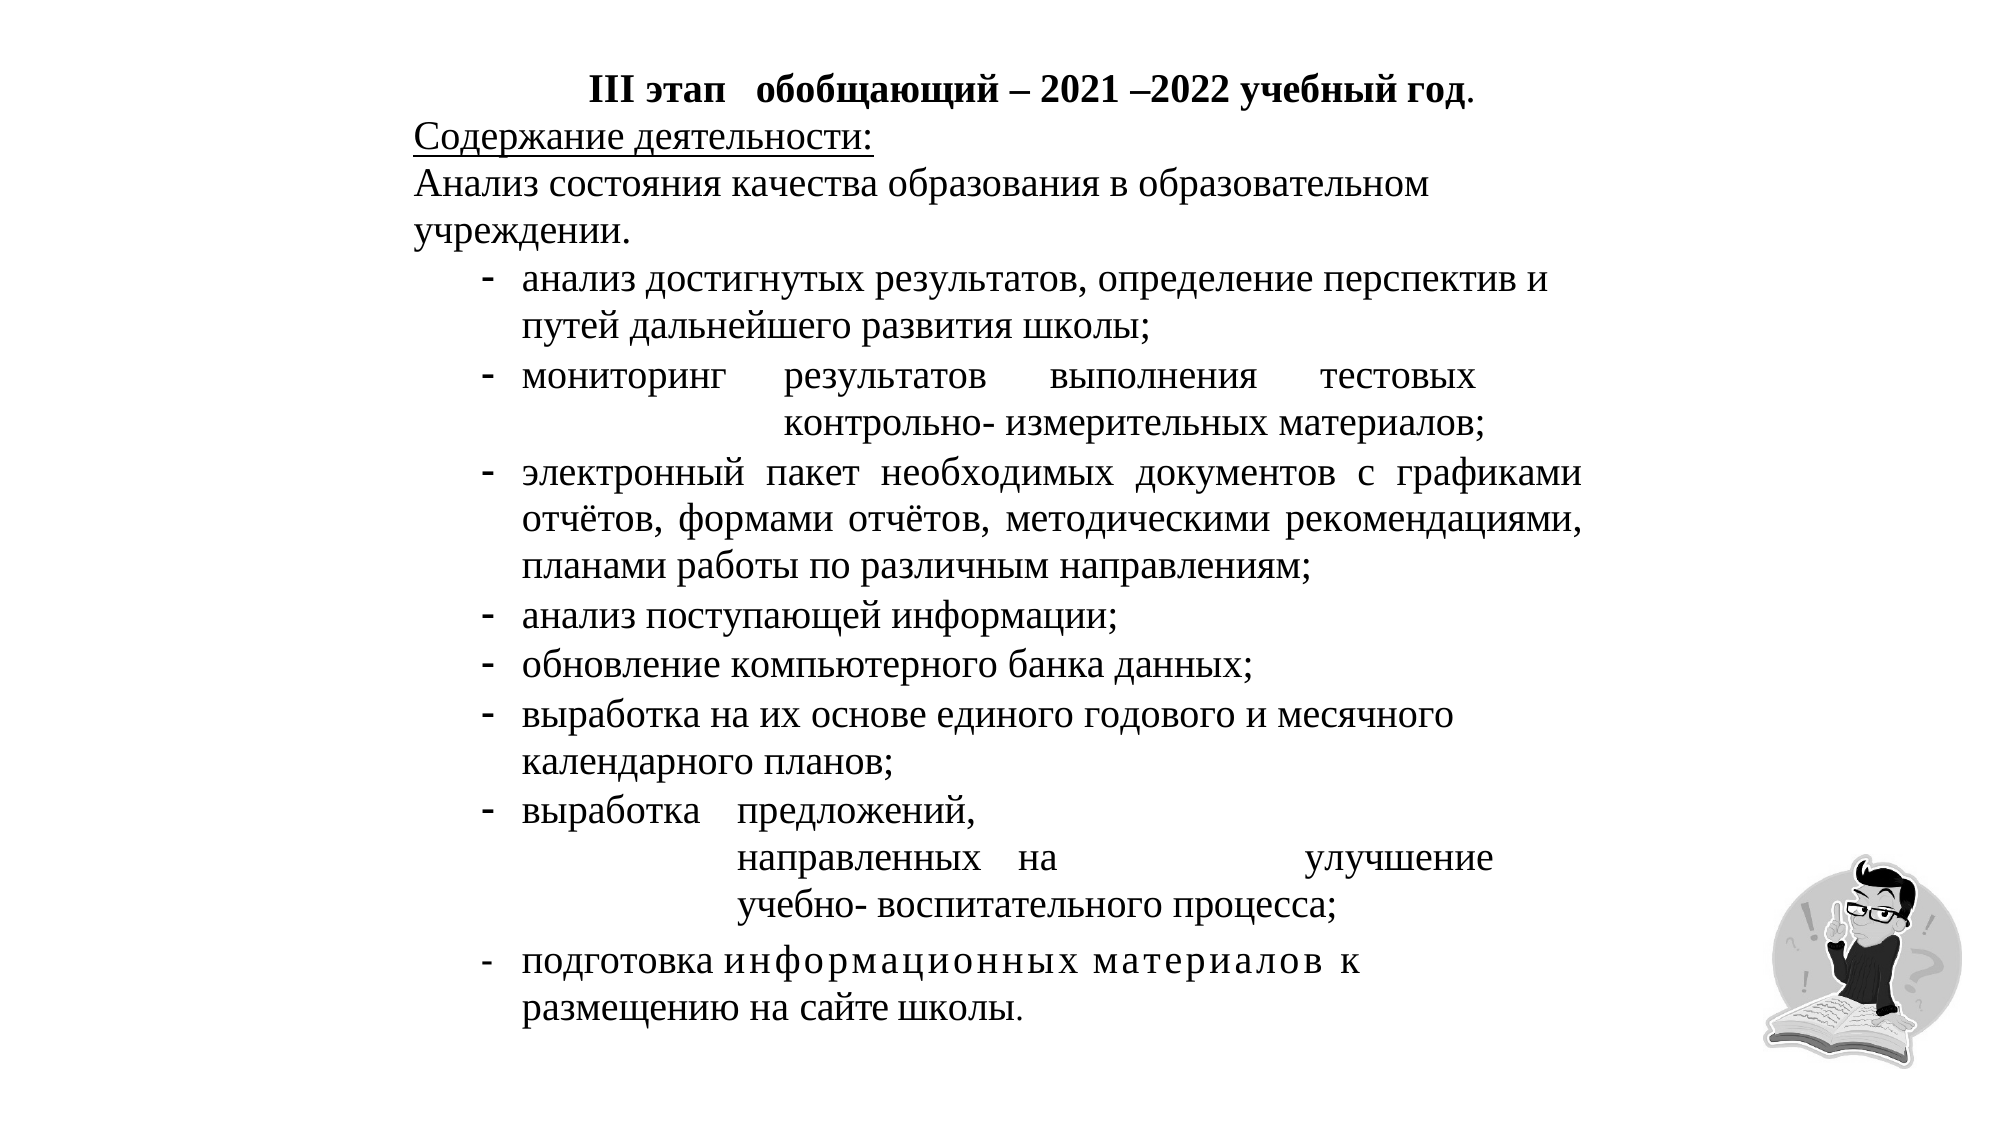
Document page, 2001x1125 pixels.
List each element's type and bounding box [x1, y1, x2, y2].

picture [1763, 854, 1962, 1069]
picture [278, 65, 1613, 1033]
